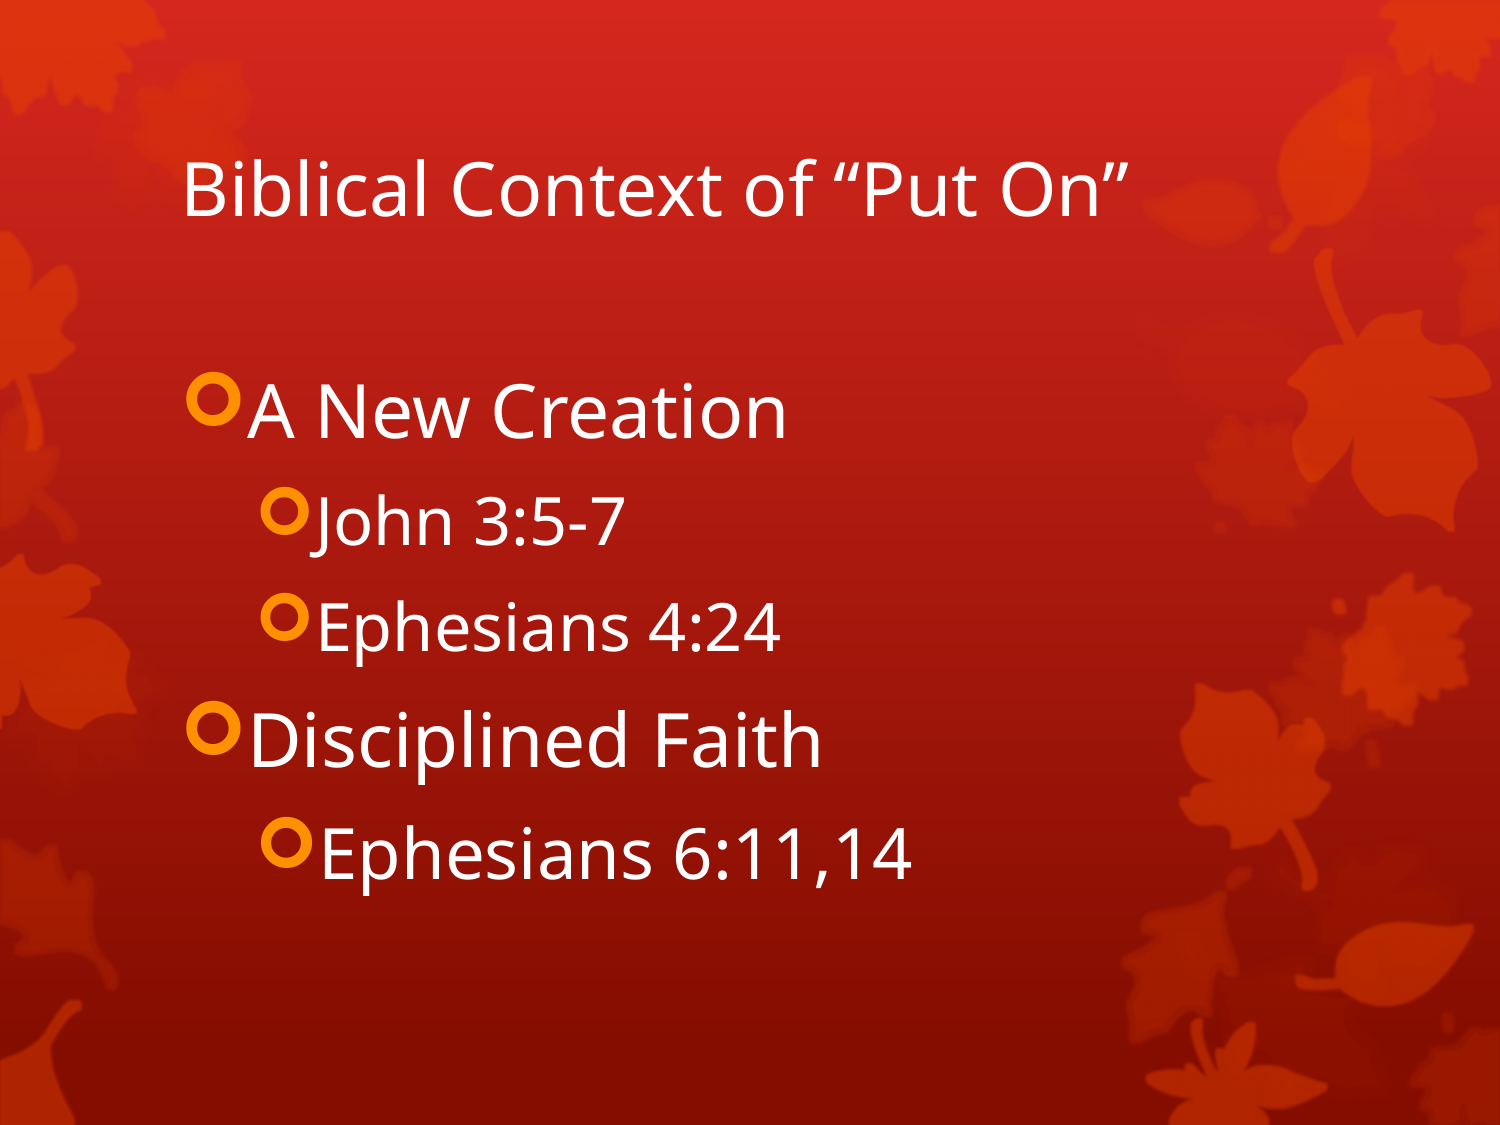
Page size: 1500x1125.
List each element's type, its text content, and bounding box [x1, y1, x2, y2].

title Biblical Context of “Put On” [165, 110, 1335, 263]
list A New Creation John 3:5-7 Ephesians 4:24 Disciplined Faith Ephesians 6:11,14 [165, 296, 1335, 962]
